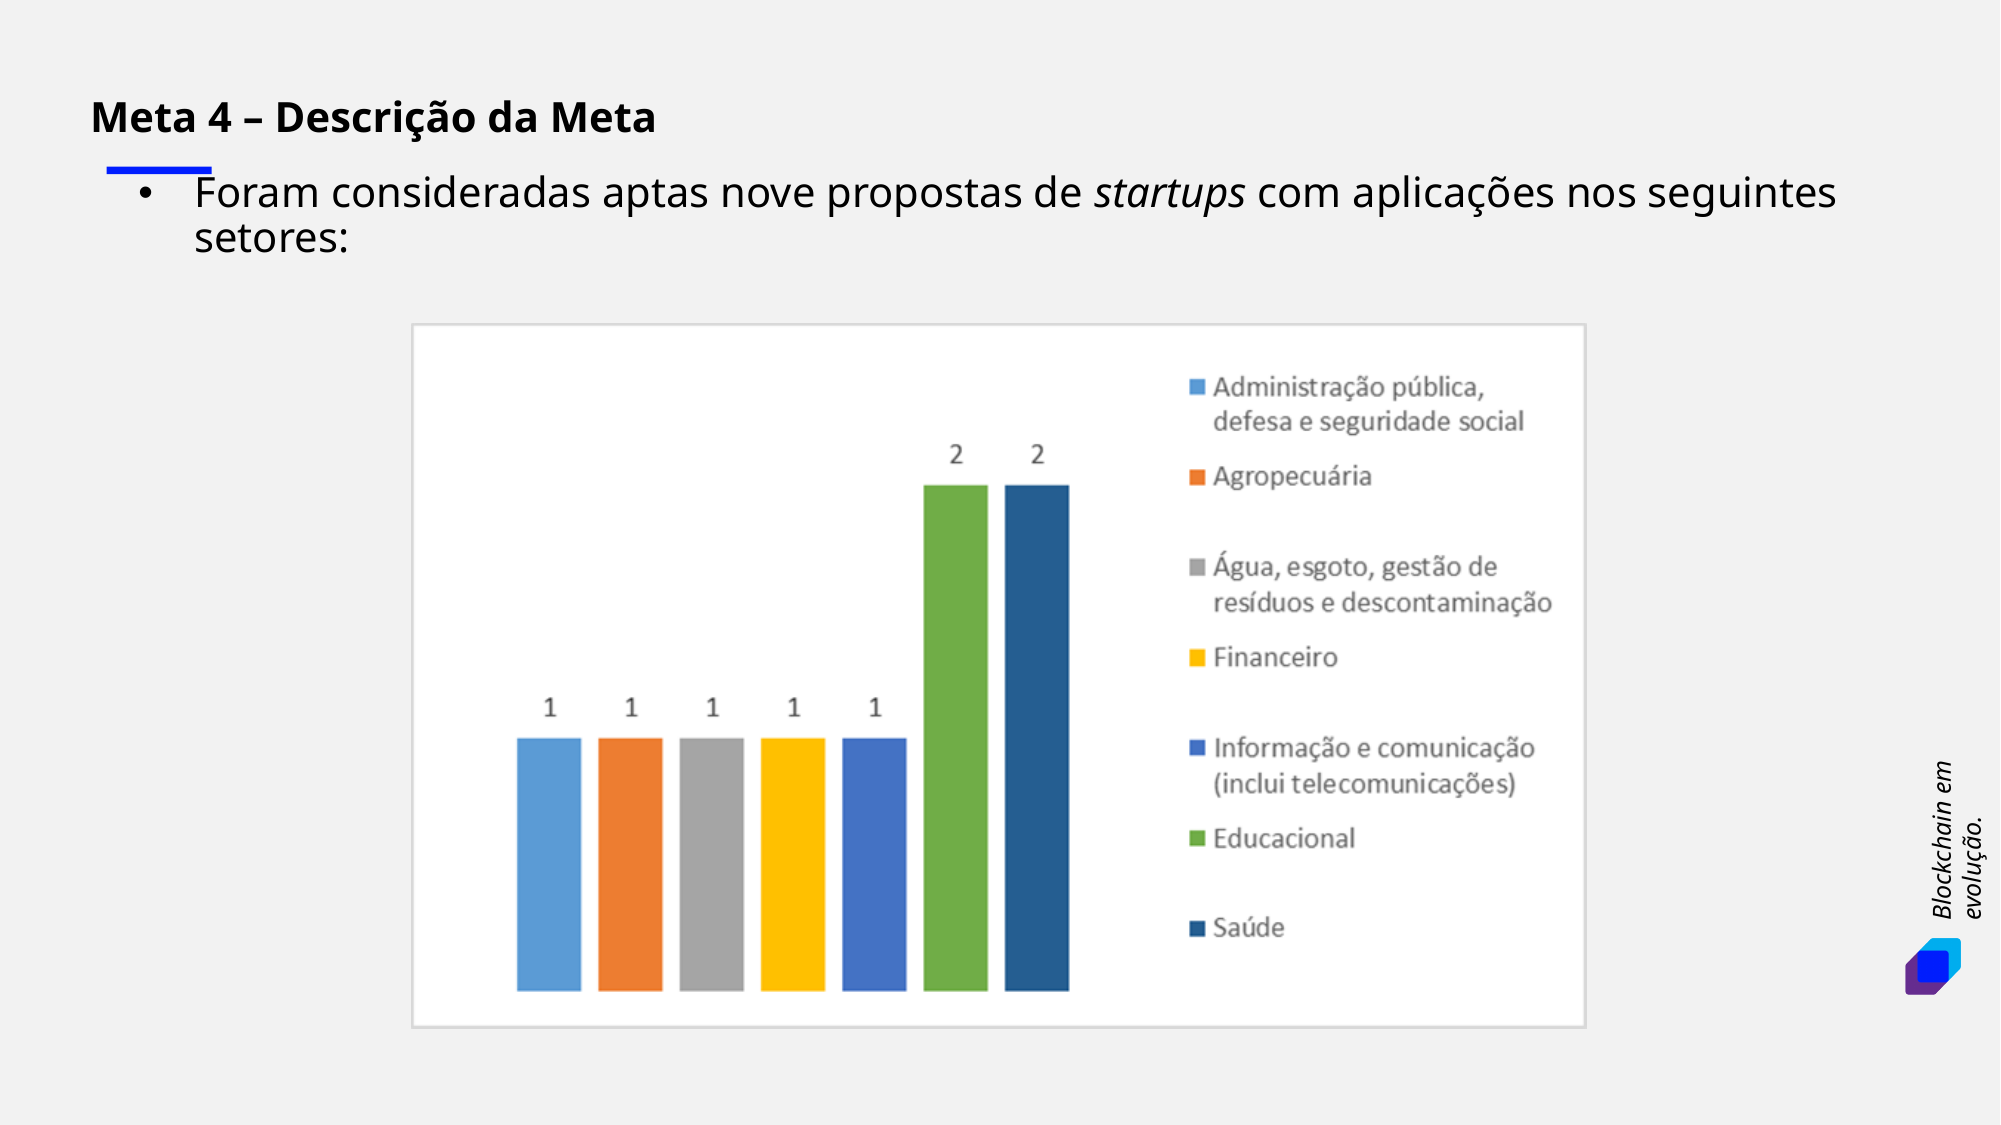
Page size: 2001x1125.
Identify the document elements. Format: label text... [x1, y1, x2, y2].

picture [1902, 935, 1964, 998]
list Foram consideradas aptas nove propostas de startups com aplicações nos seguintes setores: [106, 164, 1894, 532]
picture [411, 323, 1587, 1029]
text_box Meta 4 – Descrição da Meta [75, 83, 673, 149]
